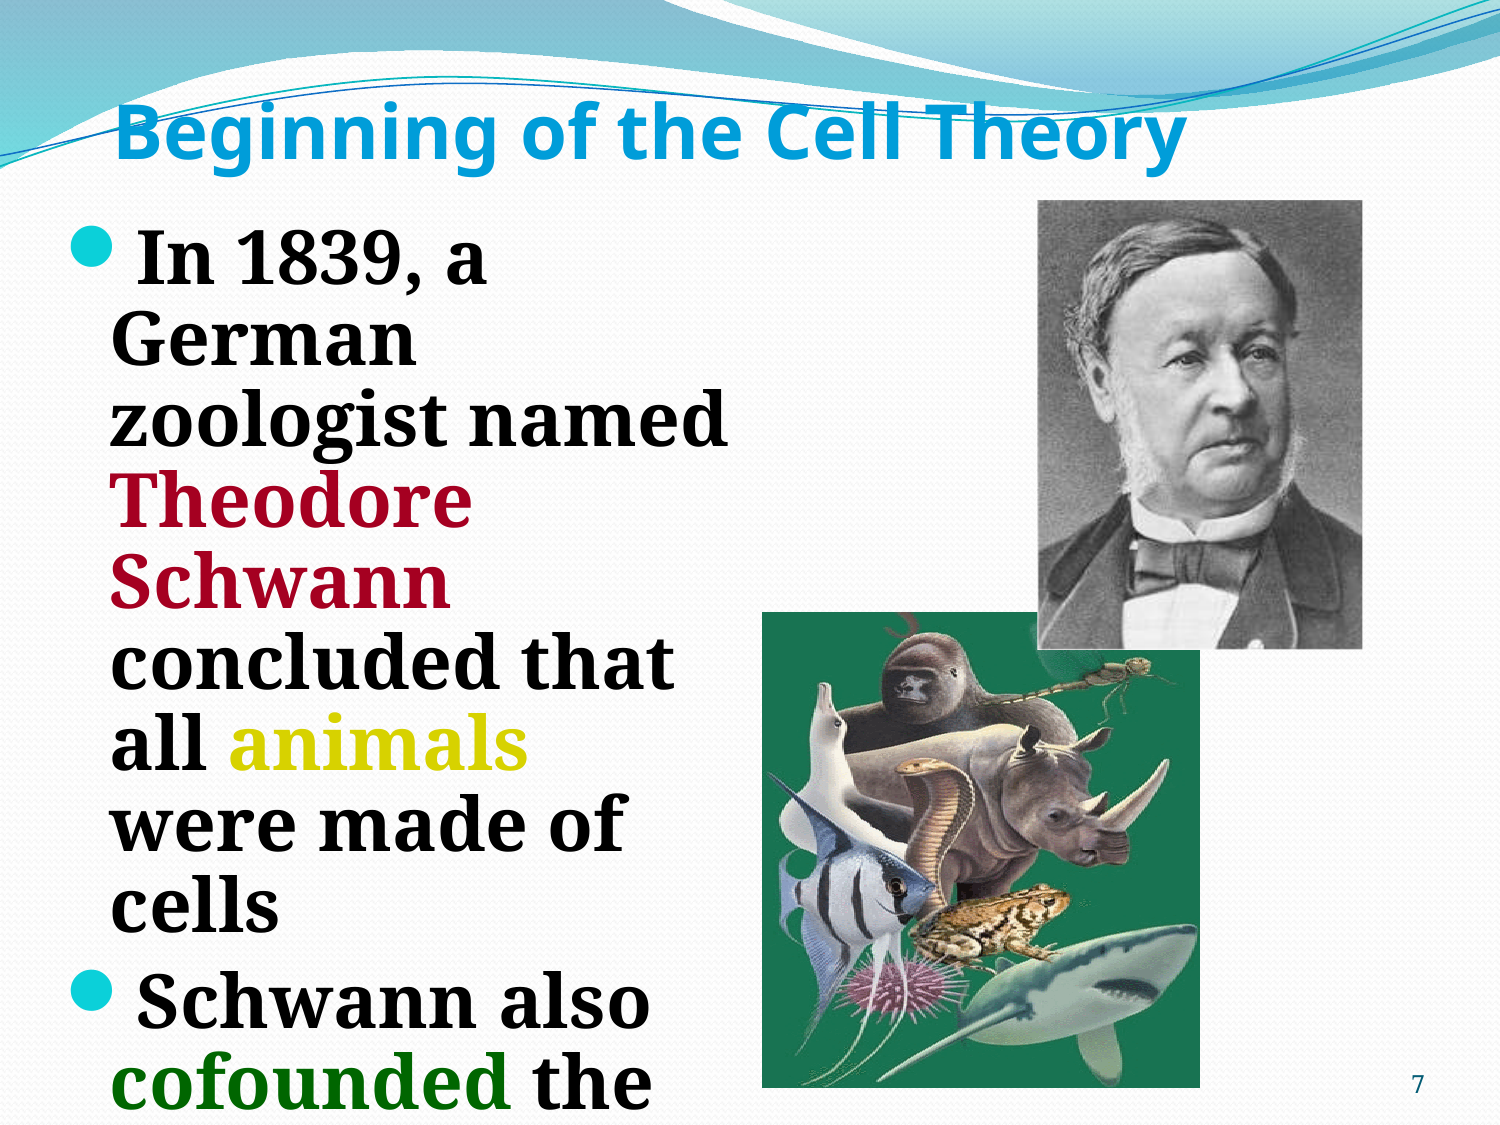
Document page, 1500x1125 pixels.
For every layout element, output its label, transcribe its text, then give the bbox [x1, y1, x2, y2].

picture [762, 612, 1201, 1088]
picture [1037, 199, 1363, 651]
title Beginning of the Cell Theory [112, 75, 1463, 175]
list In 1839, a German zoologist named Theodore Schwann concluded that all animals were made of cells Schwann also cofounded the cell theory [50, 212, 750, 1063]
slide_number 7 [1299, 1042, 1425, 1103]
